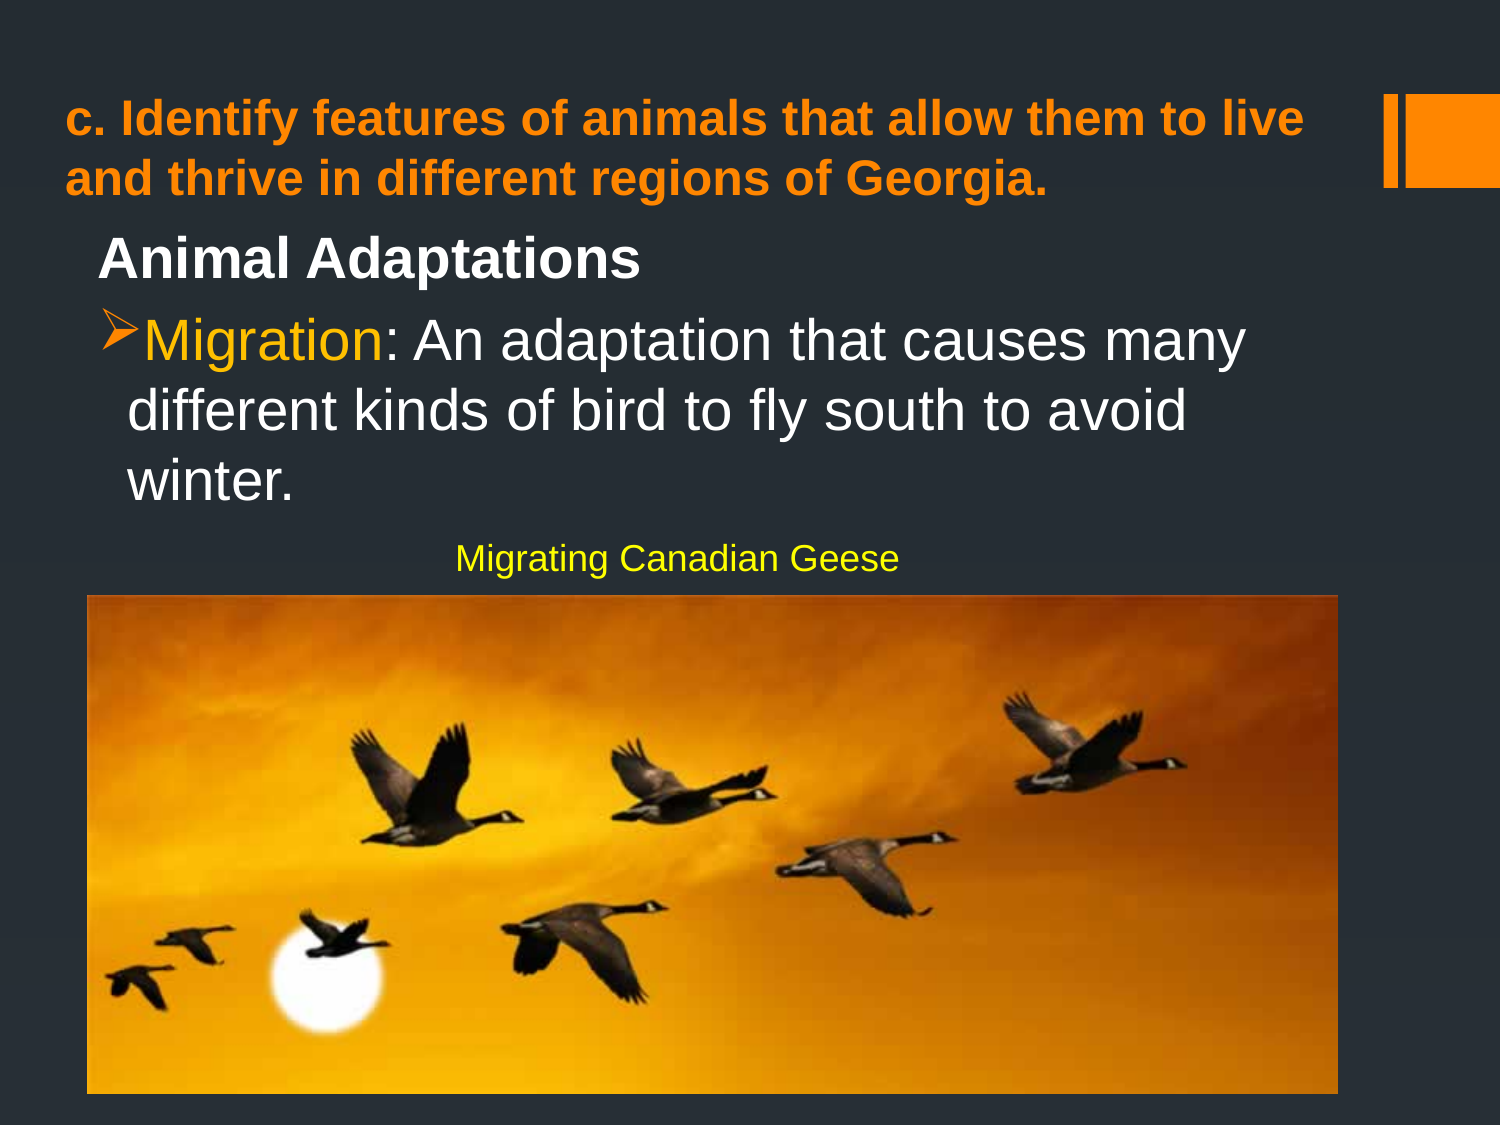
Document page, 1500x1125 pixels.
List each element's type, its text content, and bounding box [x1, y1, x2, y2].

title c. Identify features of animals that allow them to live and thrive in different regions of Georgia. [50, 37, 1388, 213]
text_box Migrating Canadian Geese [440, 527, 915, 587]
picture [86, 595, 1339, 1095]
list Animal Adaptations Migration: An adaptation that causes many different kinds of bird to fly south to avoid winter. [75, 213, 1350, 1050]
